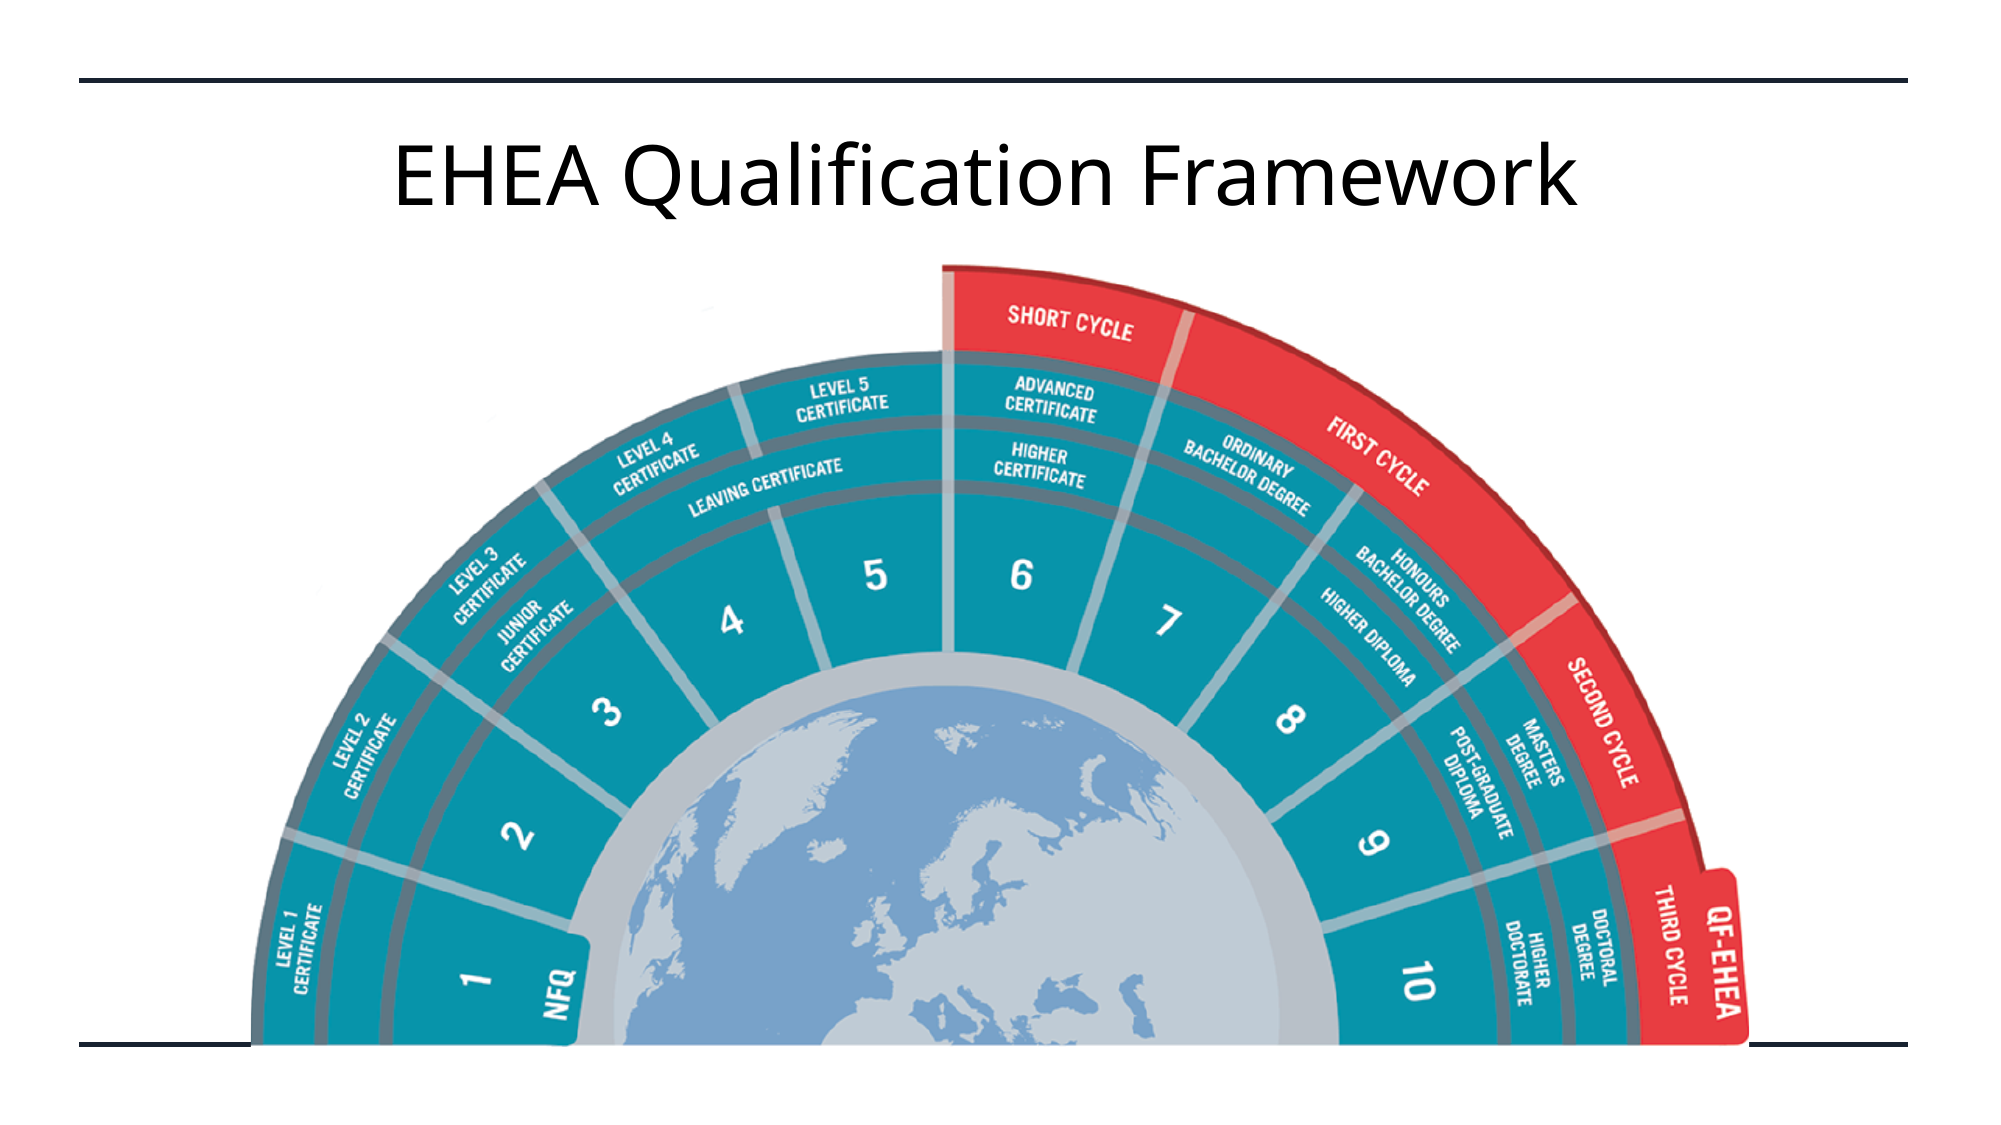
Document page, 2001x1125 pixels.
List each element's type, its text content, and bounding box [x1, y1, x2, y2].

picture [250, 253, 1750, 1047]
title EHEA Qualification Framework [113, 104, 1858, 241]
